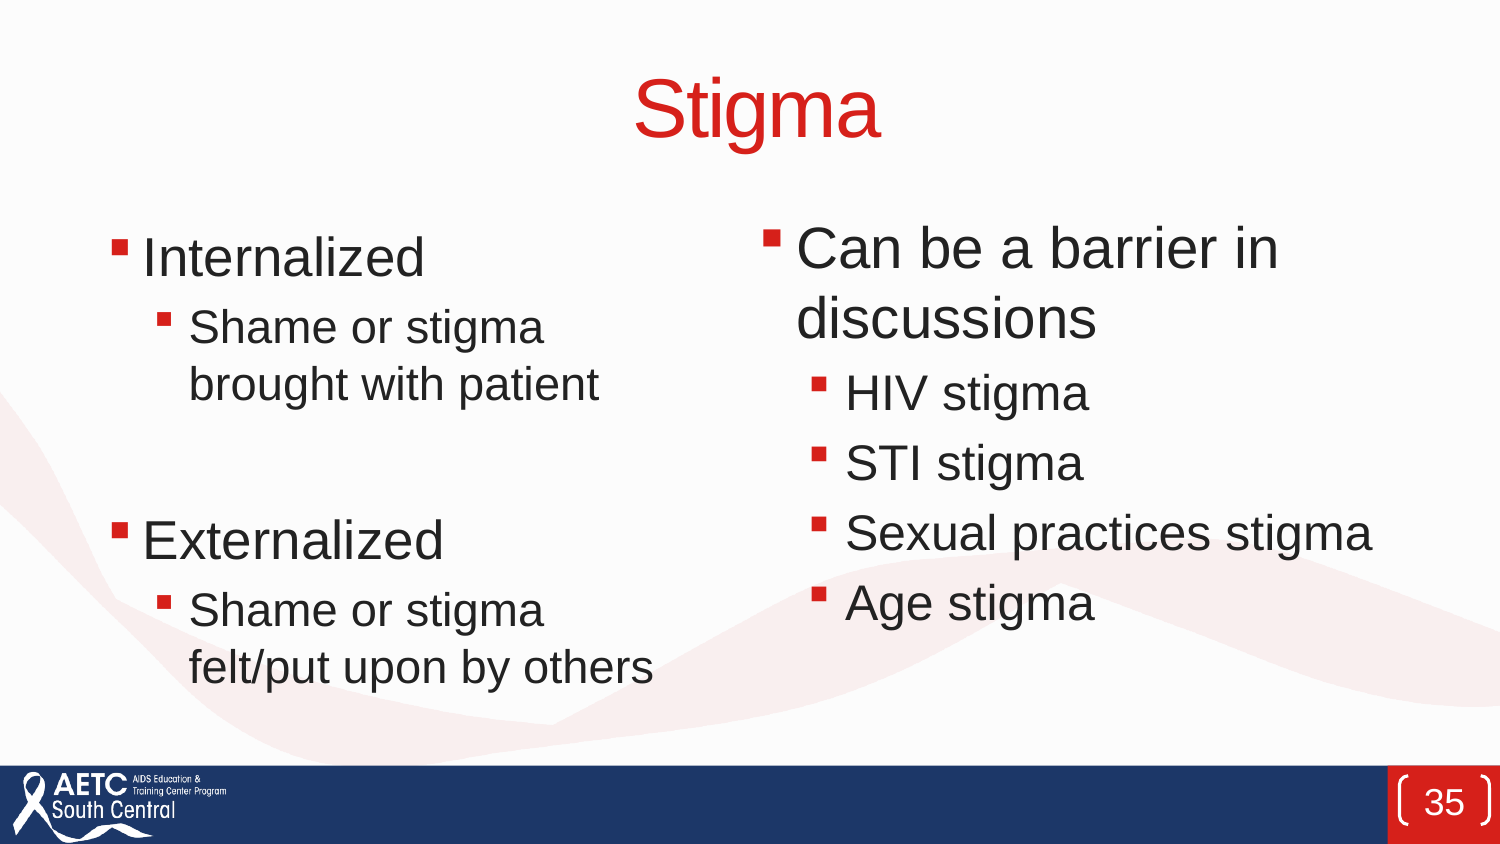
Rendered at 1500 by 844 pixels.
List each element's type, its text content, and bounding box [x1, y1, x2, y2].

list Internalized Shame or stigma brought with patient Externalized Shame or stigma felt/put upon by others [75, 214, 675, 760]
slide_number 35 [1397, 774, 1492, 827]
list Can be a barrier in discussions HIV stigma STI stigma Sexual practices stigma Age stigma [725, 202, 1463, 749]
picture [12, 770, 227, 844]
title Stigma [75, 33, 1440, 175]
